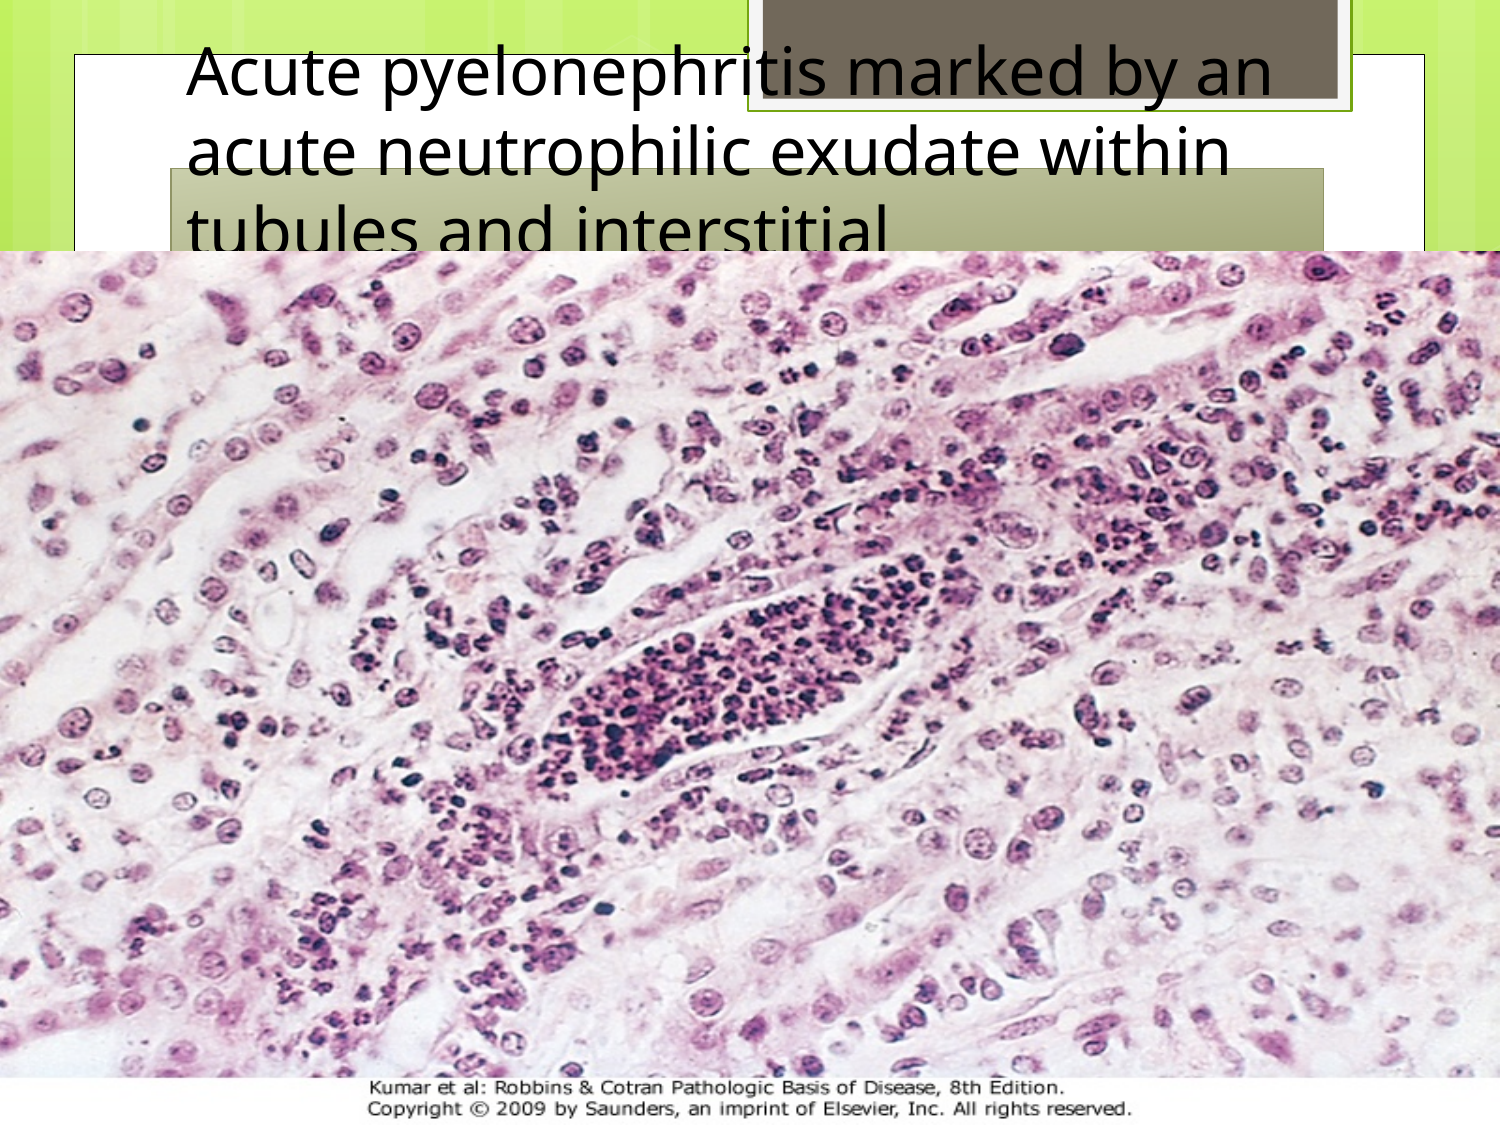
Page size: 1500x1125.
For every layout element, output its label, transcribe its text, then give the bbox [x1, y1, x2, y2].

title Acute pyelonephritis marked by an acute neutrophilic exudate within tubules and interstitial inflammation [170, 168, 1324, 249]
picture [0, 251, 1500, 1125]
